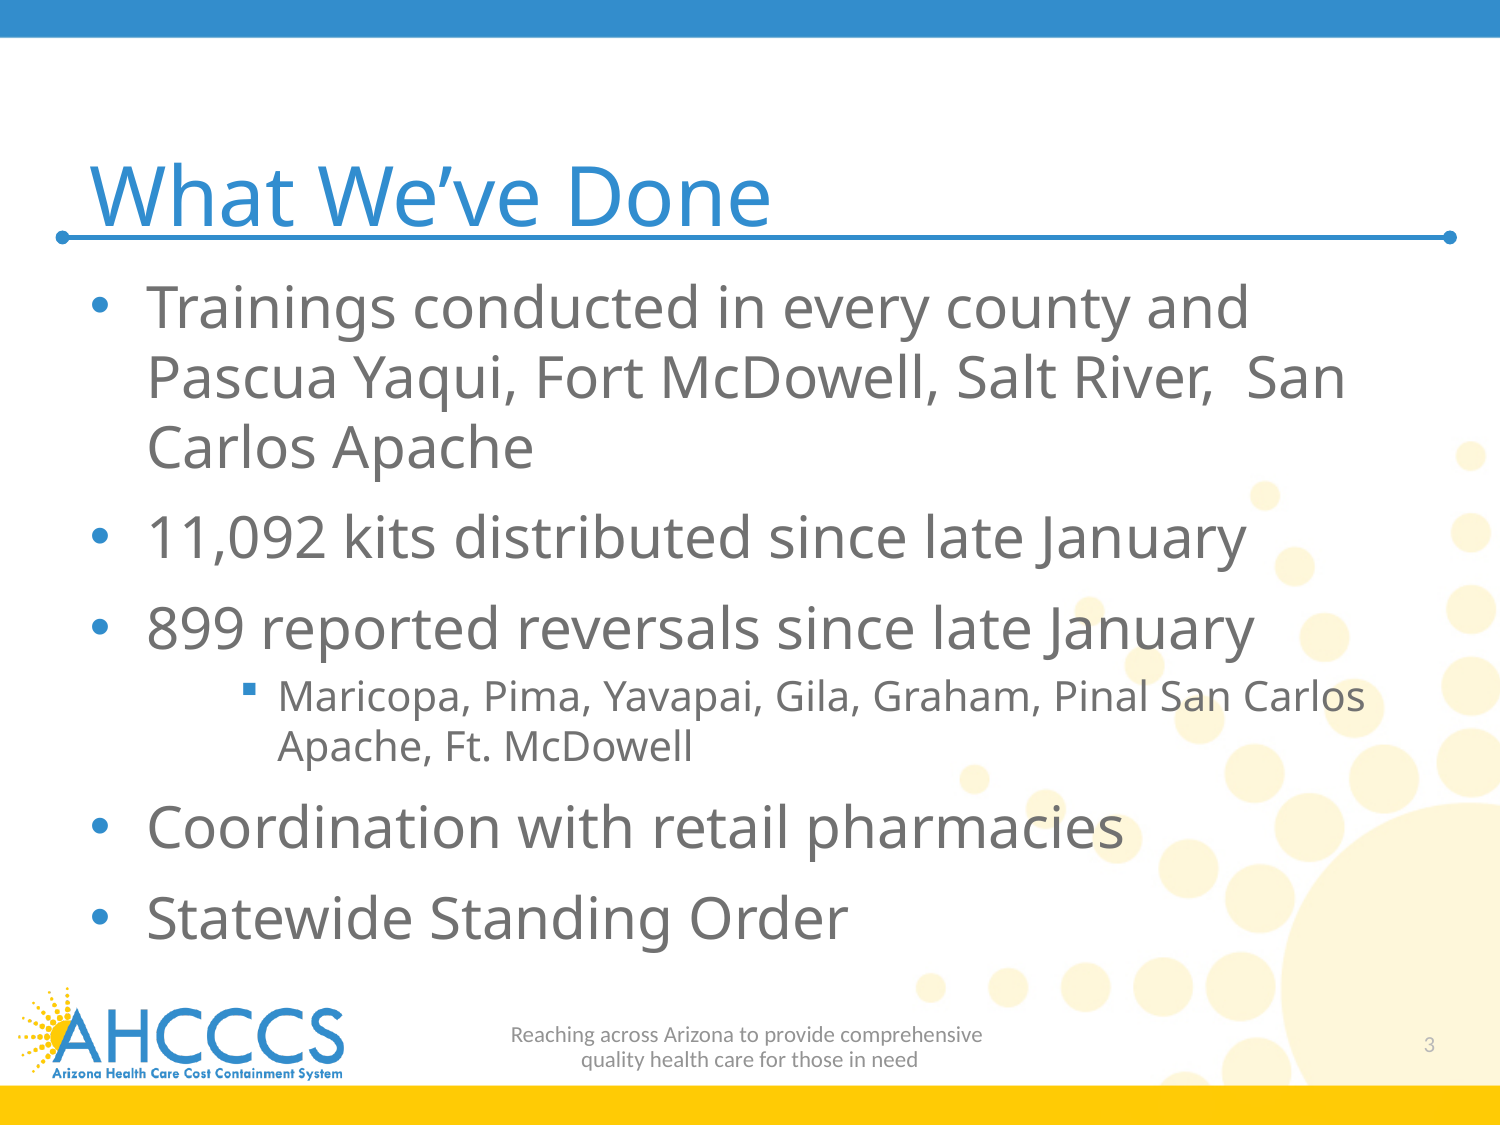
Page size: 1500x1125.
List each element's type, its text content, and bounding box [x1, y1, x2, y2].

footer Reaching across Arizona to provide comprehensive quality health care for those in need [0, 1016, 1500, 1079]
picture [0, 0, 1500, 1016]
title What We’ve Done [75, 50, 1438, 250]
picture [0, 1079, 1500, 1125]
list Trainings conducted in every county and Pascua Yaqui, Fort McDowell, Salt River, San Carlos Apache 11,092 kits distributed since late January 899 reported reversals since late January Maricopa, Pima, Yavapai, Gila, Graham, Pinal San Carlos Apache, Ft. McDowell Coordination with retail pharmacies Statewide Standing Order [75, 262, 1450, 980]
